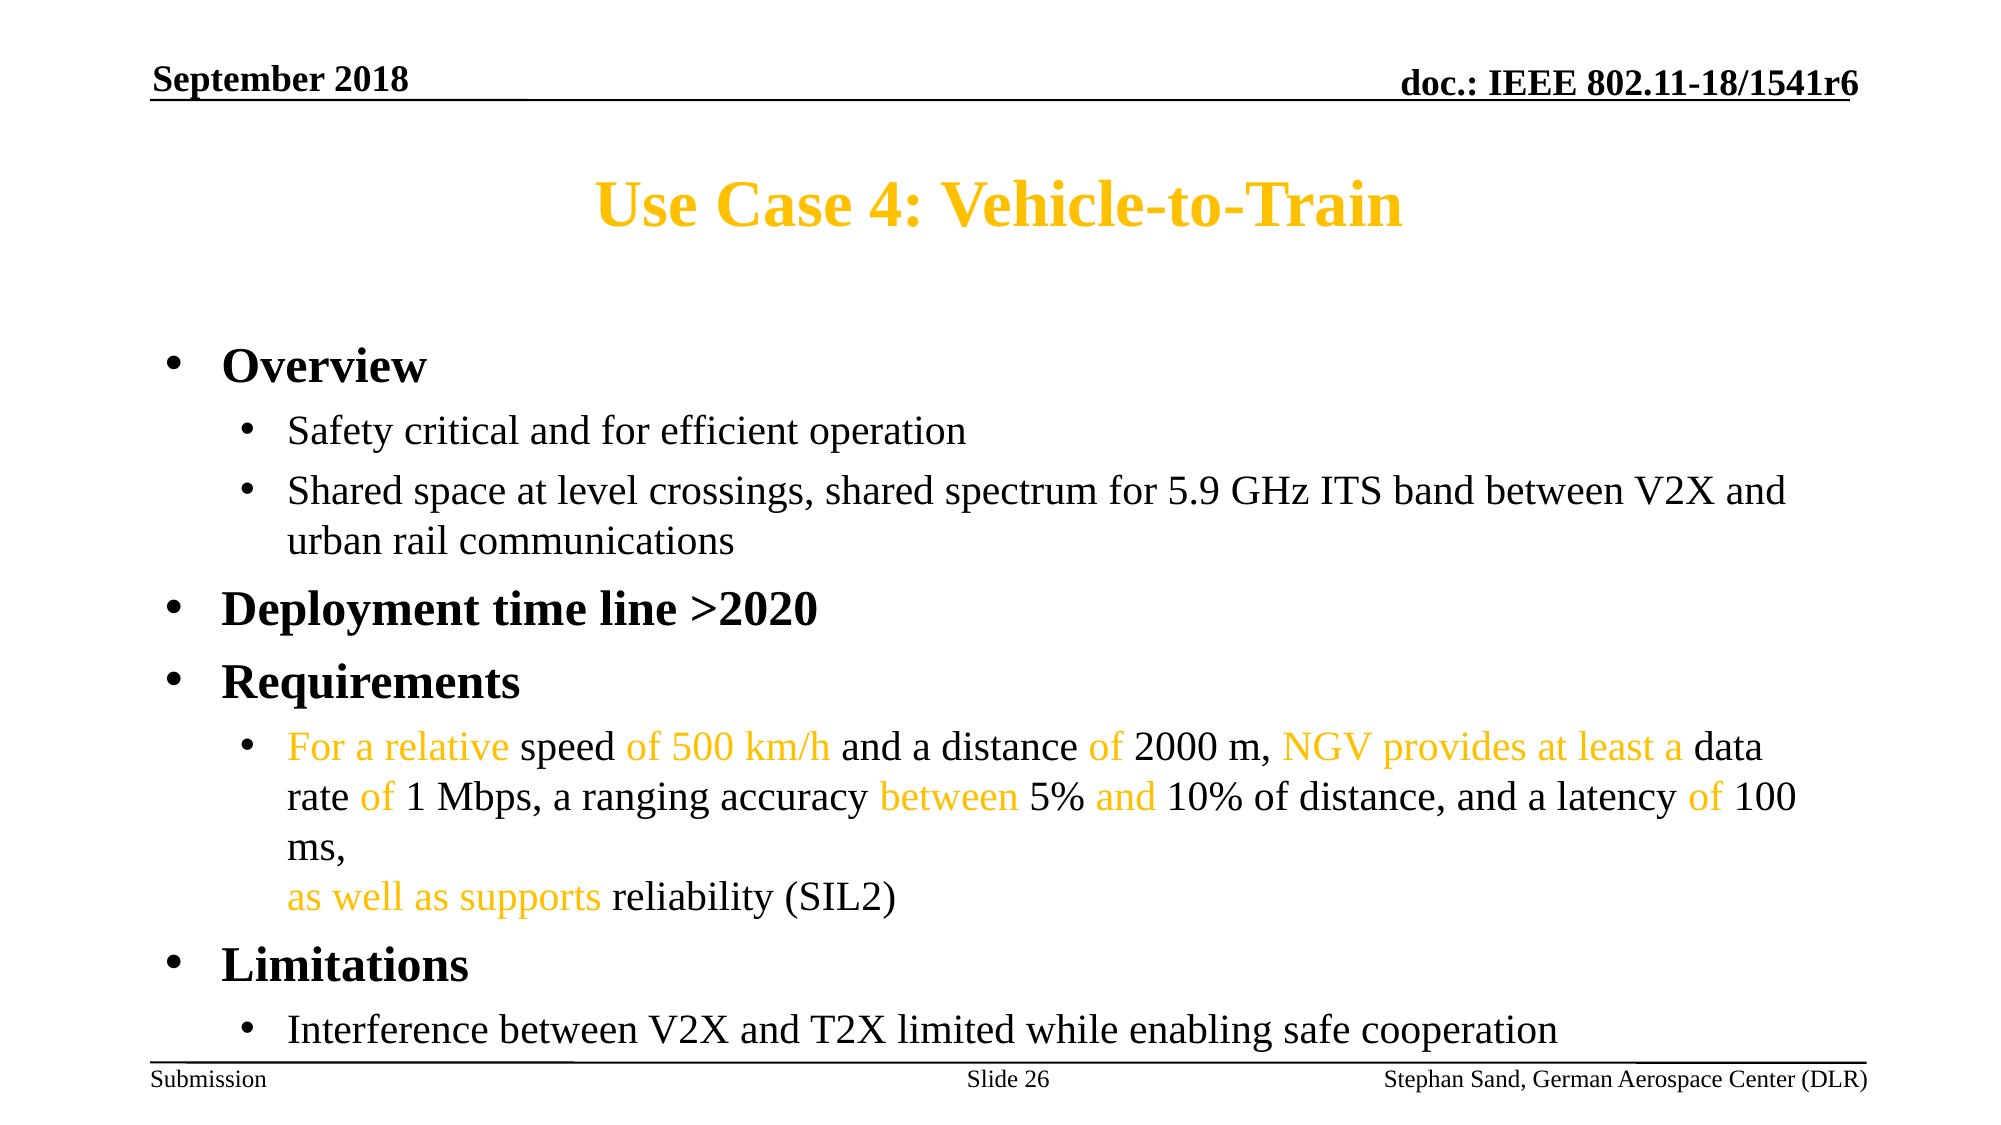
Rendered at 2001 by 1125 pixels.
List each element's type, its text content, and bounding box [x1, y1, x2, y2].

title Use Case 4: Vehicle-to-Train [149, 112, 1850, 288]
slide_number Slide 26 [950, 1061, 1067, 1123]
footer Stephan Sand, German Aerospace Center (DLR) [1171, 1061, 1869, 1093]
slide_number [152, 54, 563, 100]
list Overview Safety critical and for efficient operation Shared space at level crossings, shared spectrum for 5.9 GHz ITS band between V2X and urban rail communications Deployment time line >2020 Requirements For a relative speed of 500 km/h and a distance of 2000 m, NGV provides at least a data rate of 1 Mbps, a ranging accuracy between 5% and 10% of distance, and a latency of 100 ms, as well as supports reliability (SIL2) Limitations Interference between V2X and T2X limited while enabling safe cooperation [149, 324, 1850, 1000]
